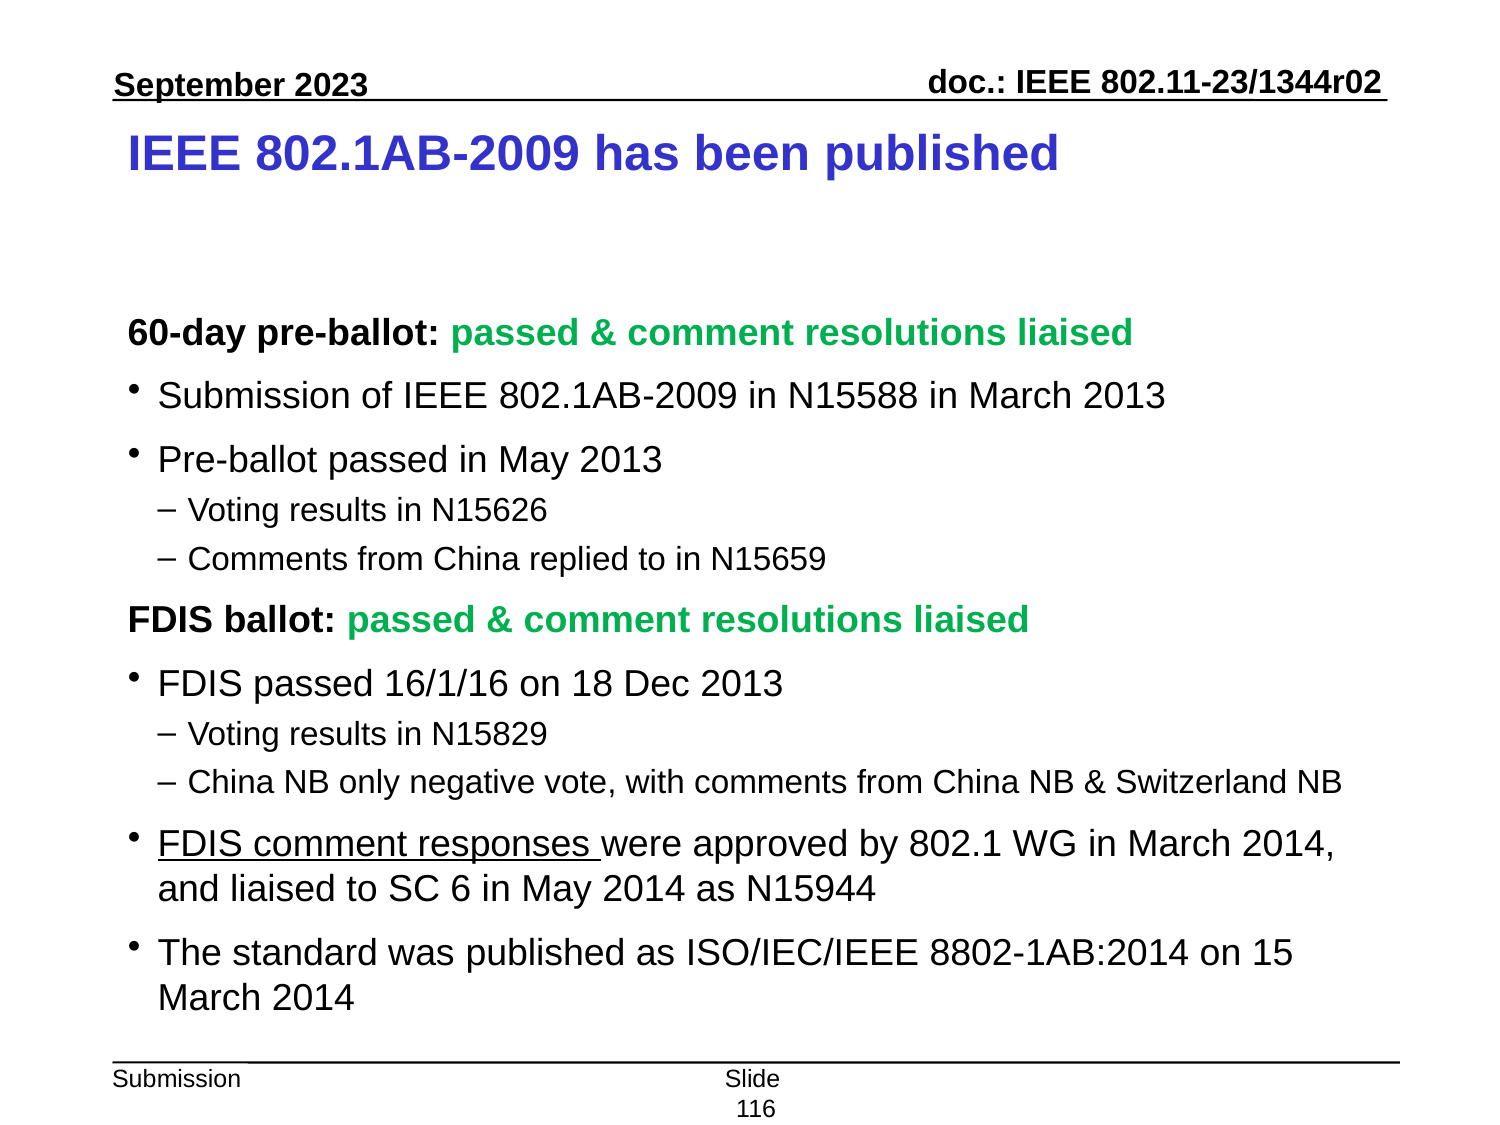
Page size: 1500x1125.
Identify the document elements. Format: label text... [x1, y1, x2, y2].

slide_number Slide 116 [709, 1061, 803, 1093]
title IEEE 802.1AB-2009 has been published [112, 112, 1475, 288]
list 60-day pre-ballot: passed & comment resolutions liaised Submission of IEEE 802.1AB-2009 in N15588 in March 2013 Pre-ballot passed in May 2013 Voting results in N15626 Comments from China replied to in N15659 FDIS ballot: passed & comment resolutions liaised FDIS passed 16/1/16 on 18 Dec 2013 Voting results in N15829 China NB only negative vote, with comments from China NB & Switzerland NB FDIS comment responses were approved by 802.1 WG in March 2014, and liaised to SC 6 in May 2014 as N15944 The standard was published as ISO/IEC/IEEE 8802-1AB:2014 on 15 March 2014 [112, 299, 1388, 975]
